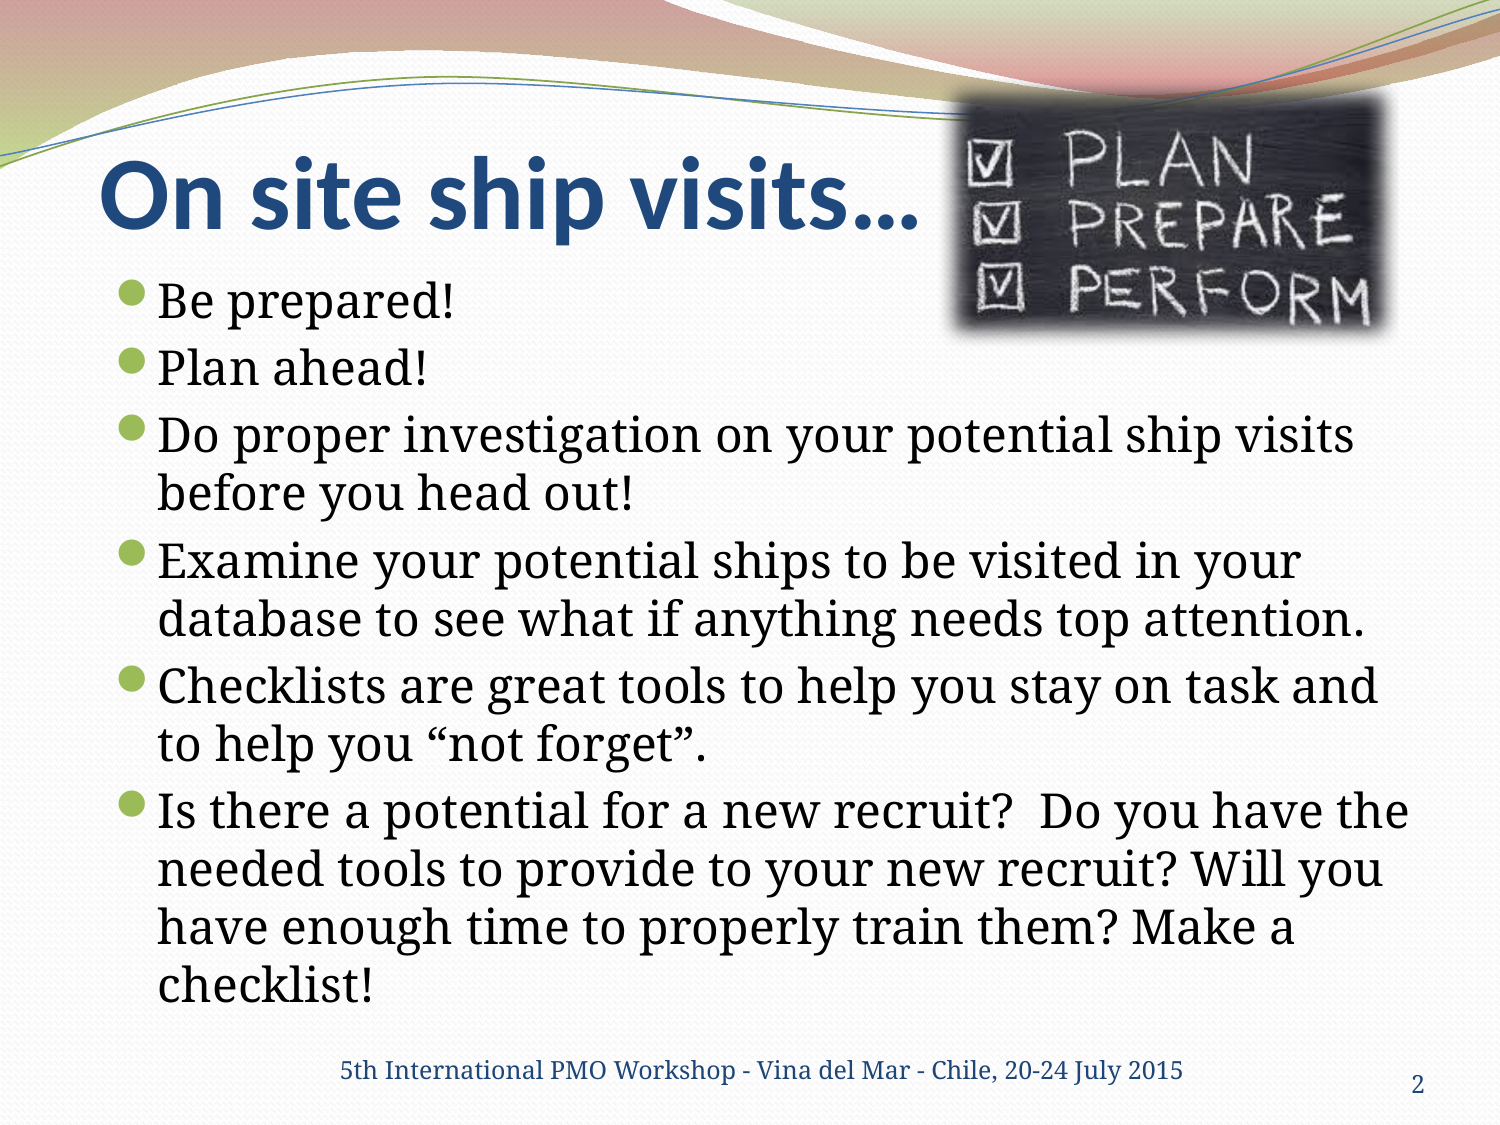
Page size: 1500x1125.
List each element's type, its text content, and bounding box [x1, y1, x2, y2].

slide_number 2 [1299, 1042, 1425, 1103]
footer 5th International PMO Workshop - Vina del Mar - Chile, 20-24 July 2015 [62, 1025, 1463, 1085]
list Be prepared! Plan ahead! Do proper investigation on your potential ship visits before you head out! Examine your potential ships to be visited in your database to see what if anything needs top attention. Checklists are great tools to help you stay on task and to help you “not forget”. Is there a potential for a new recruit? Do you have the needed tools to provide to your new recruit? Will you have enough time to properly train them? Make a checklist! [99, 262, 1450, 1025]
picture [934, 74, 1404, 351]
title On site ship visits… [99, 62, 1450, 250]
